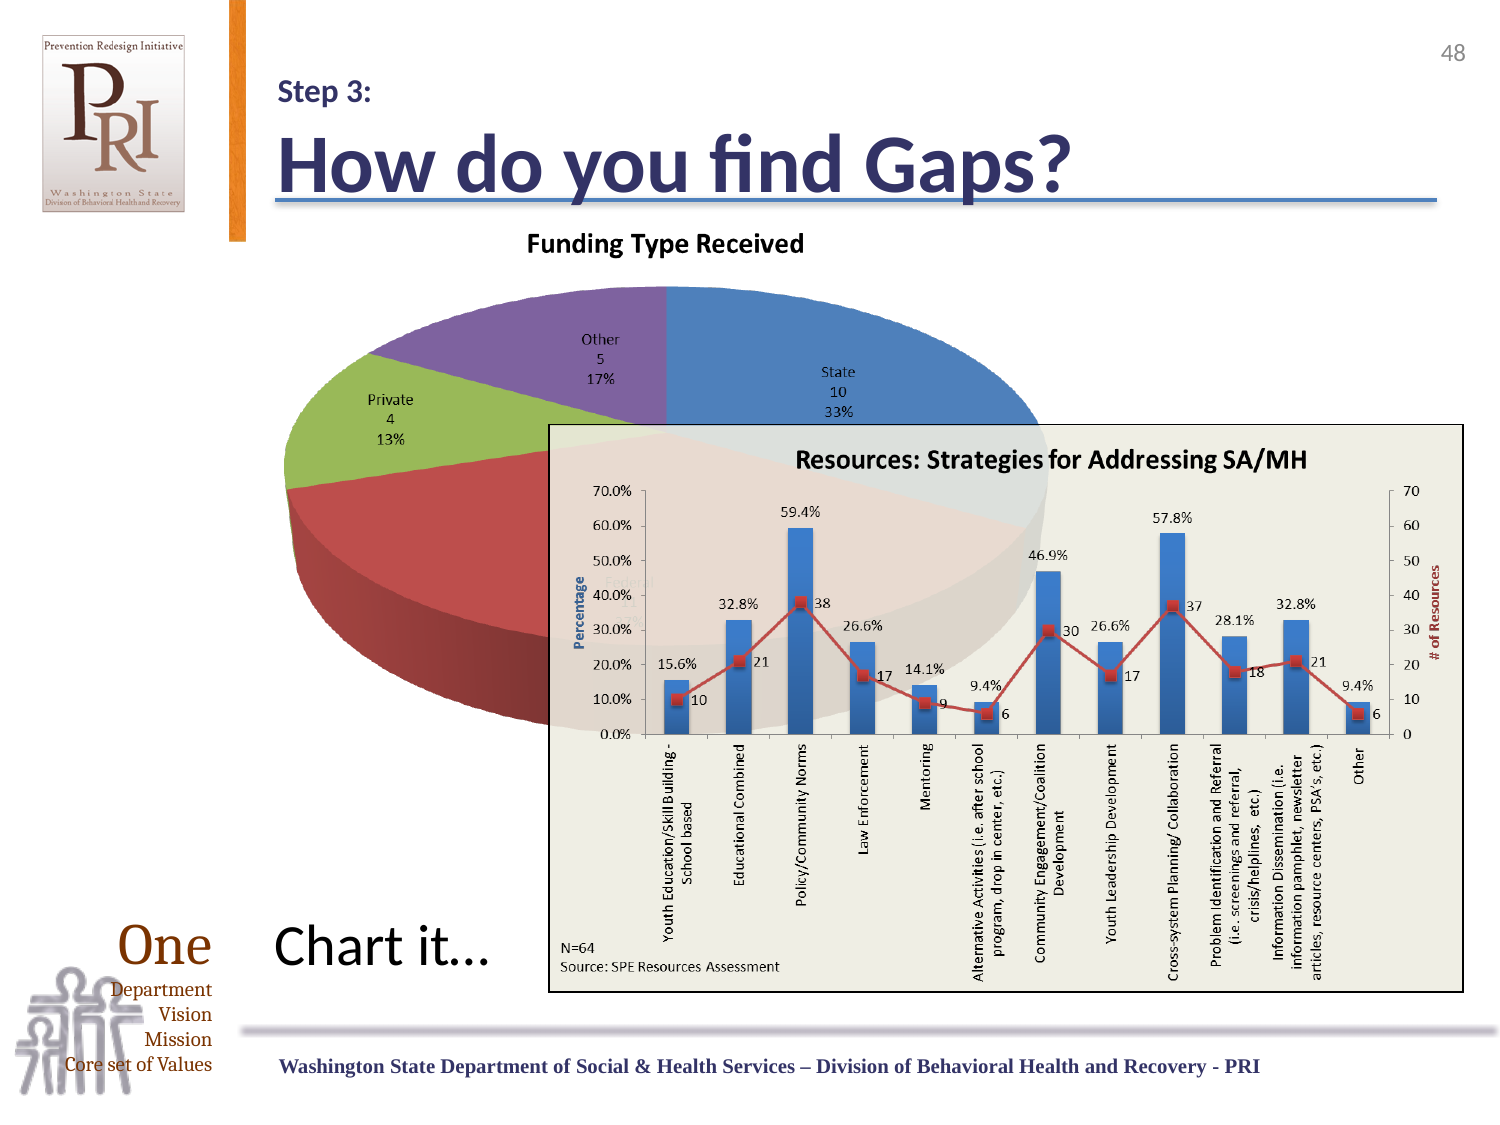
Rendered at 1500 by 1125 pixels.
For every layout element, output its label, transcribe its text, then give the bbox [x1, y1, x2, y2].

picture [224, 0, 1463, 992]
slide_number 48 [1131, 21, 1482, 82]
text_box Chart it… [259, 900, 505, 985]
title Step 3: How do you find Gaps? [262, 45, 1425, 233]
picture [37, 34, 188, 220]
